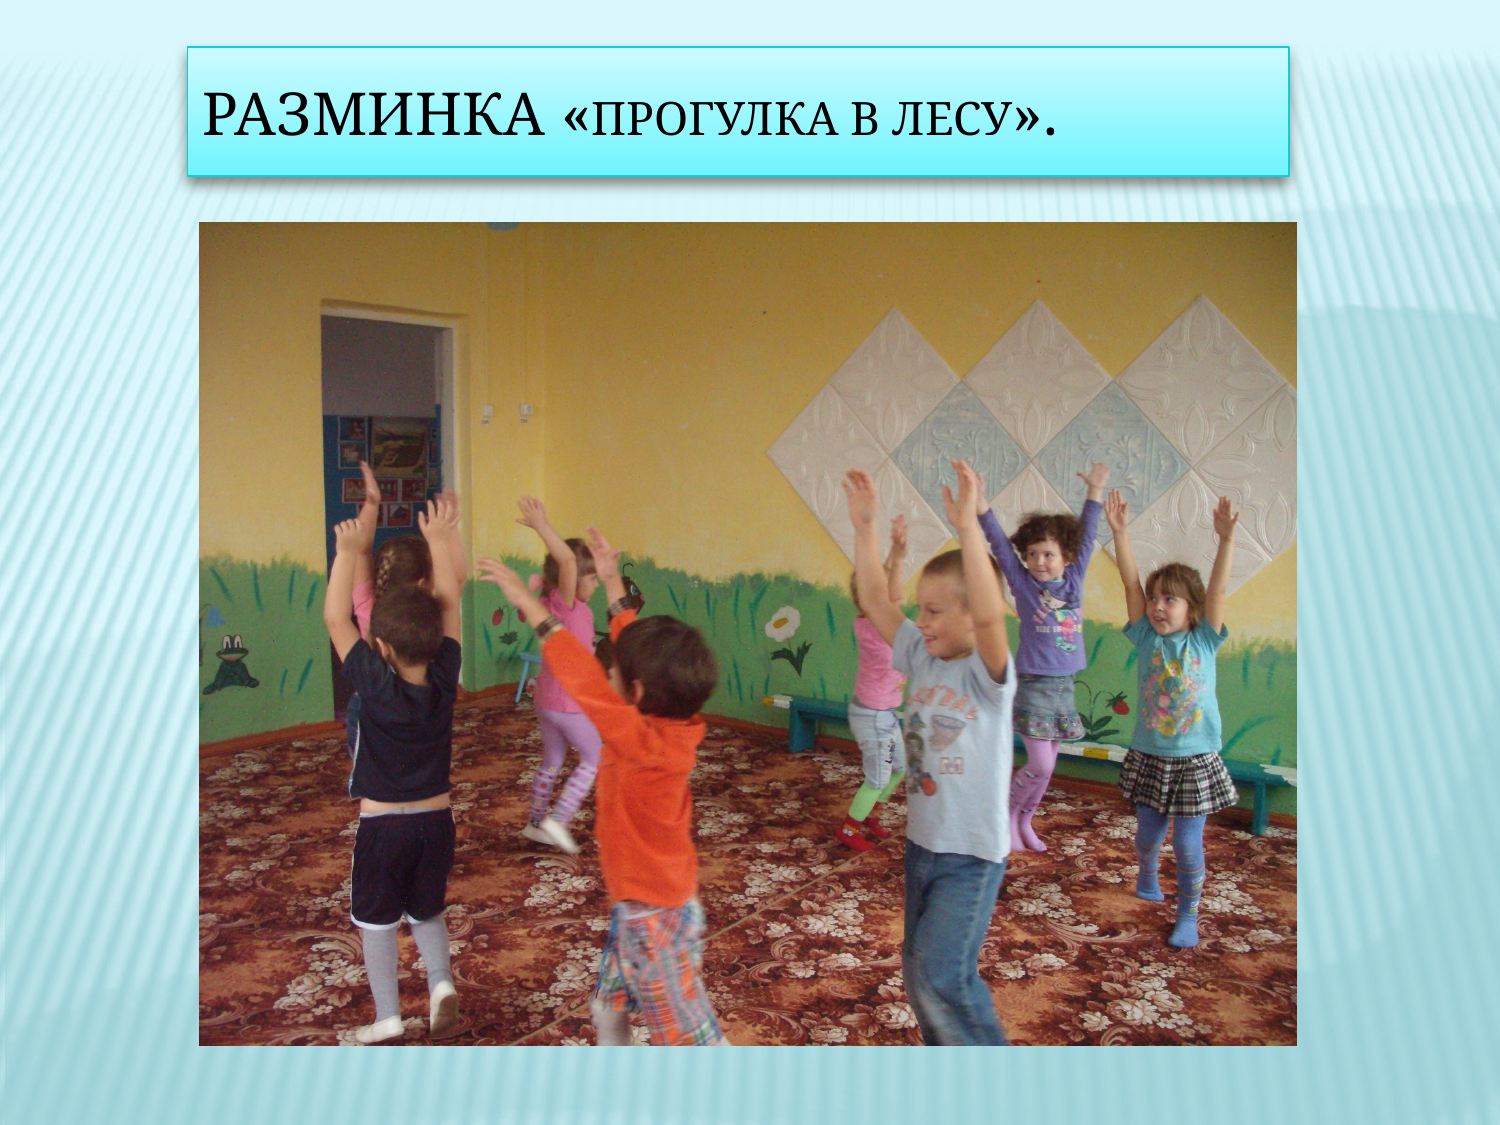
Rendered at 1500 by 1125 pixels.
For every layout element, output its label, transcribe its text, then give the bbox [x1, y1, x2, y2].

title Разминка «Прогулка в лесу». [187, 46, 1290, 177]
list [198, 222, 1298, 1047]
